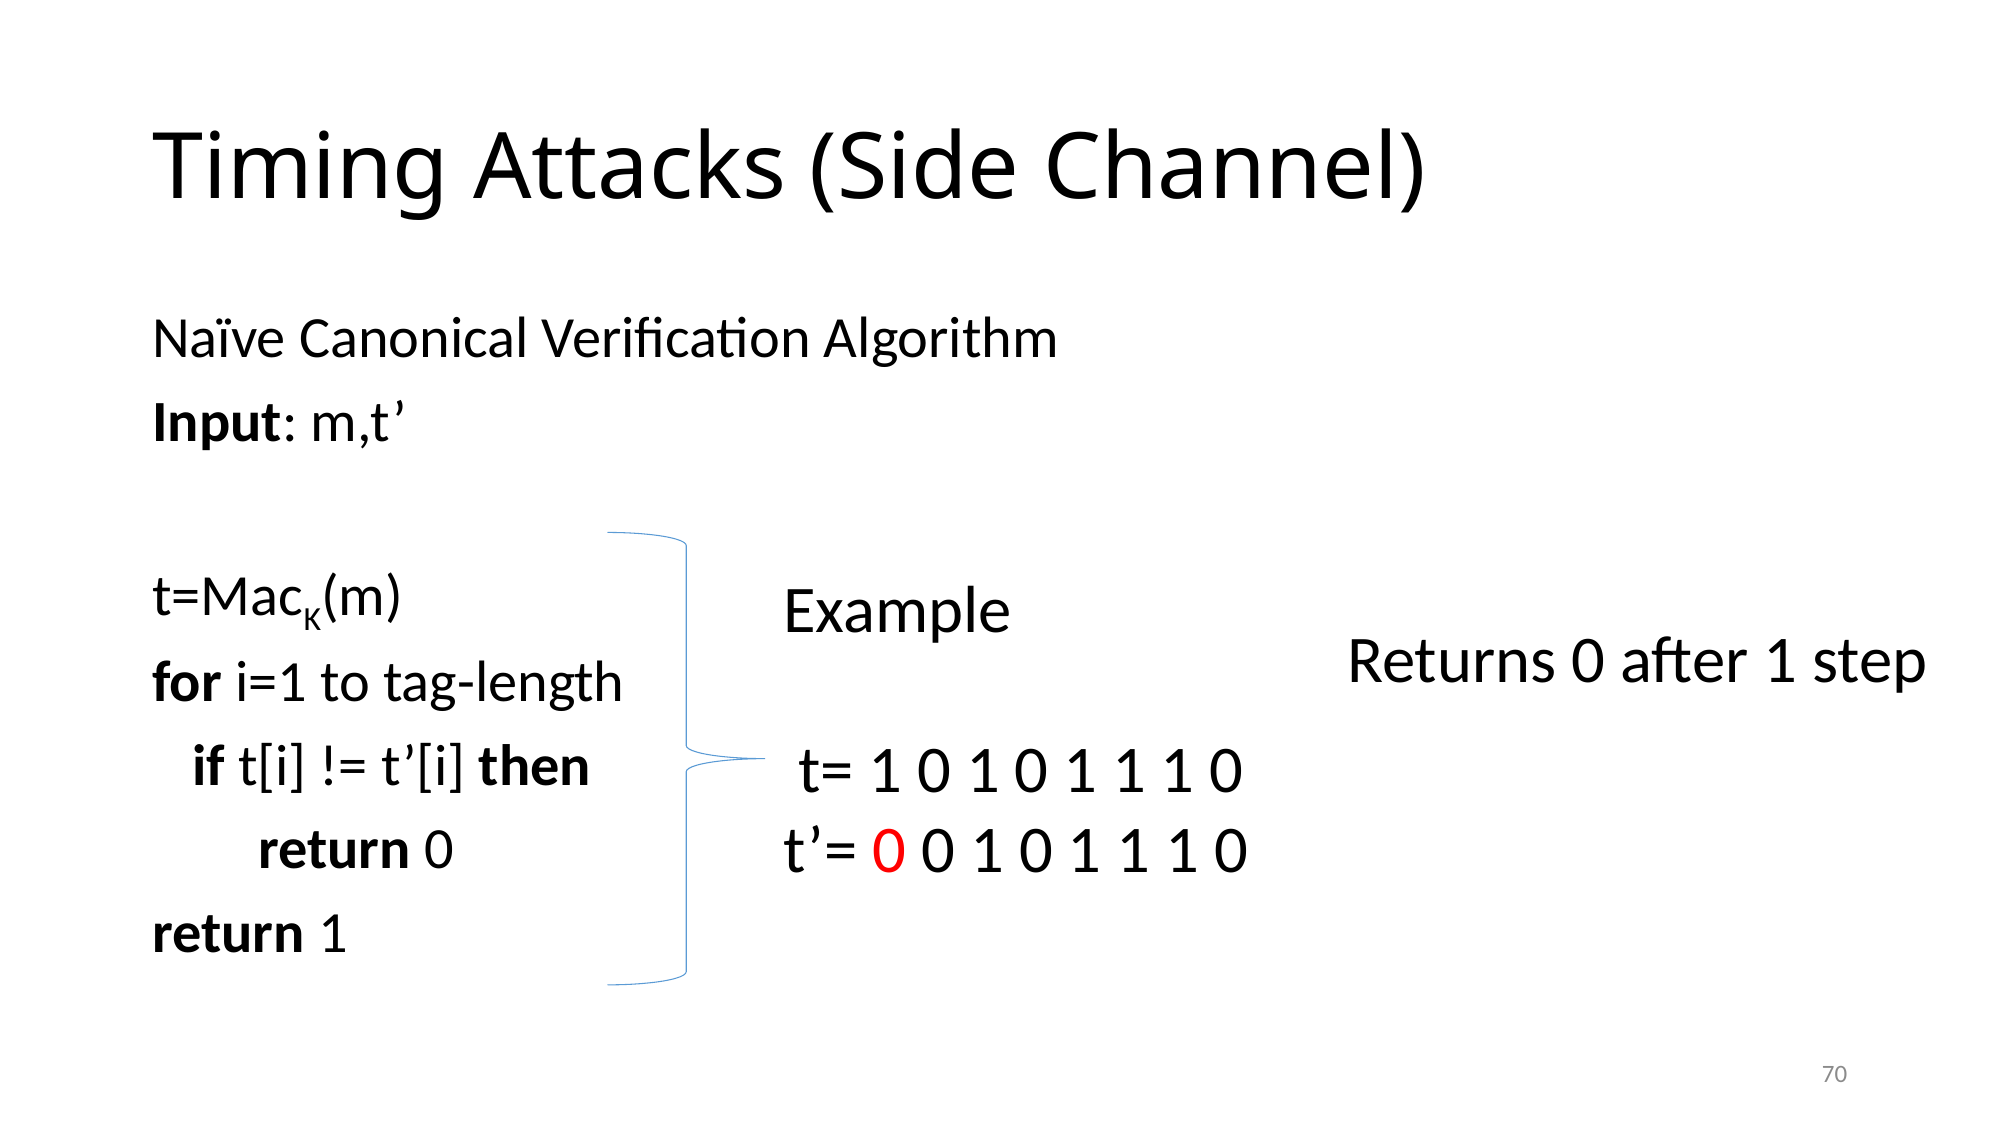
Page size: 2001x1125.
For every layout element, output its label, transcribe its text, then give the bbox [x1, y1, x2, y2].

text_box [607, 531, 766, 986]
text_box Example t= 1 0 1 0 1 1 1 0 t’= 0 0 1 0 1 1 1 0 [768, 558, 1263, 894]
slide_number 70 [1412, 1042, 1863, 1103]
text_box Returns 0 after 1 step [1332, 608, 1943, 704]
title Timing Attacks (Side Channel) [137, 59, 1863, 278]
list Naïve Canonical Verification Algorithm Input: m,t’ t=MacK(m) for i=1 to tag-length if t[i] != t’[i] then return 0 return 1 [137, 299, 1863, 1014]
